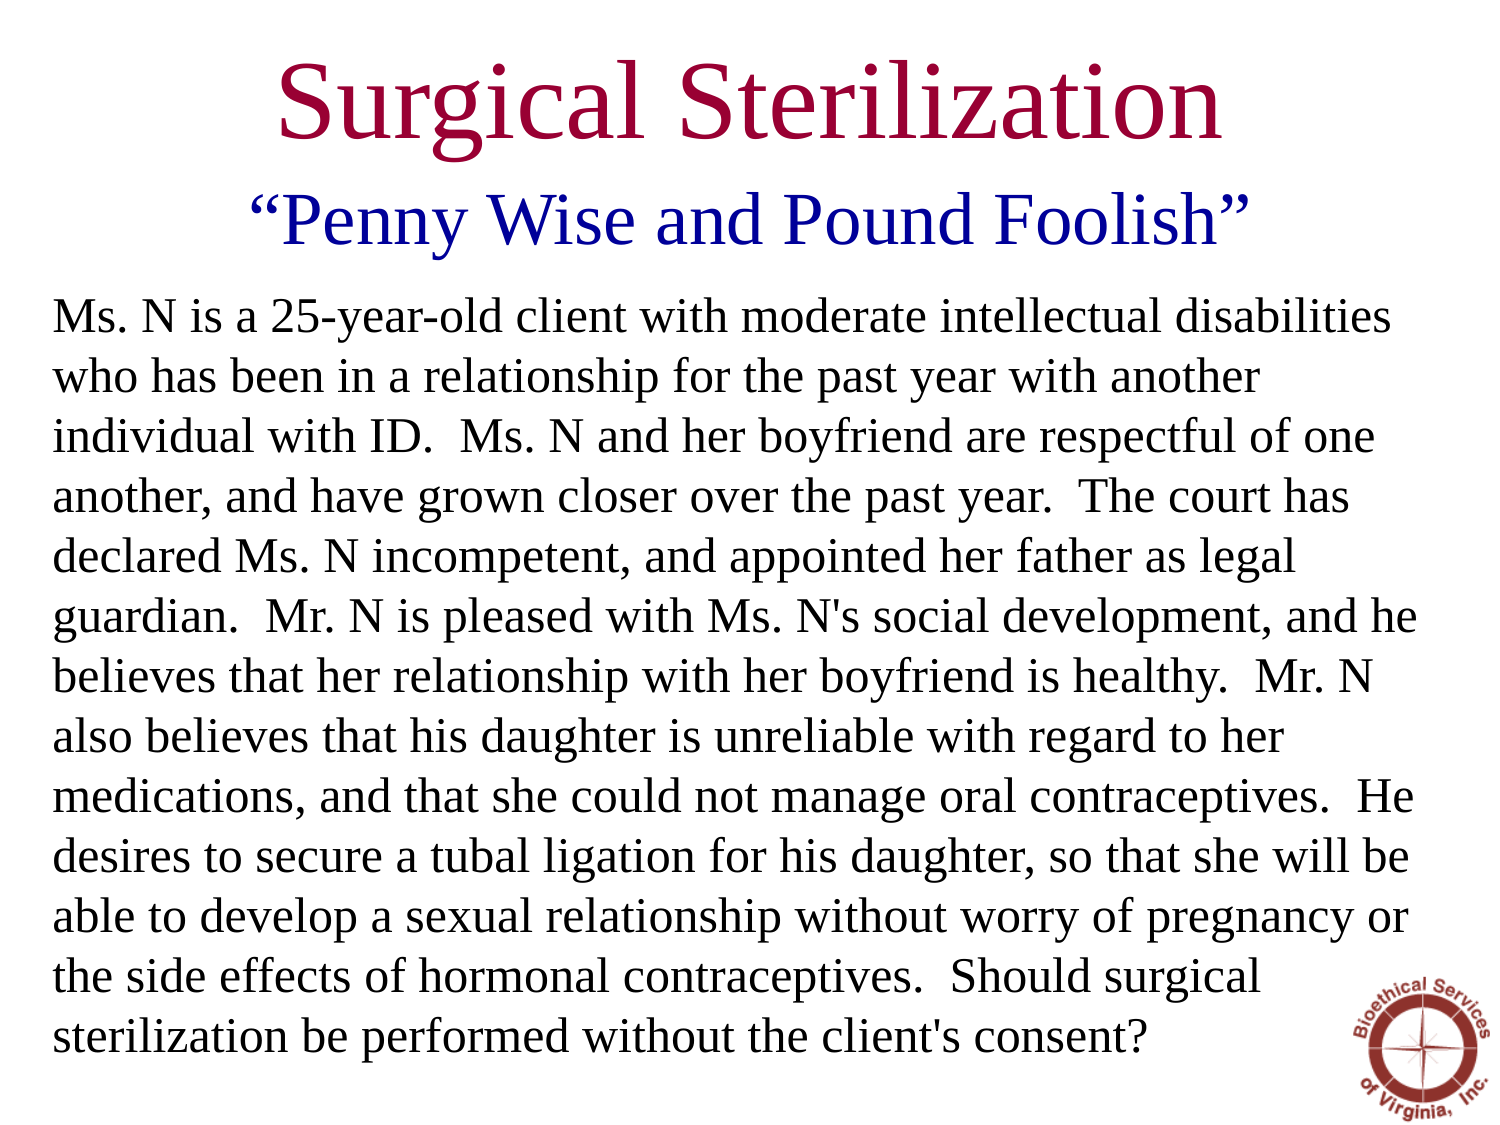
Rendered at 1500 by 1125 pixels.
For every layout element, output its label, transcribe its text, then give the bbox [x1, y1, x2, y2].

title Surgical Sterilization [0, 0, 1500, 162]
text_box “Penny Wise and Pound Foolish” [0, 162, 1500, 268]
text_box Ms. N is a 25-year-old client with moderate intellectual disabilities who has been in a relationship for the past year with another individual with ID. Ms. N and her boyfriend are respectful of one another, and have grown closer over the past year. The court has declared Ms. N incompetent, and appointed her father as legal guardian. Mr. N is pleased with Ms. N's social development, and he believes that her relationship with her boyfriend is healthy. Mr. N also believes that his daughter is unreliable with regard to her medications, and that she could not manage oral contraceptives. He desires to secure a tubal ligation for his daughter, so that she will be able to develop a sexual relationship without worry of pregnancy or the side effects of hormonal contraceptives. Should surgical sterilization be performed without the client's consent? [37, 274, 1475, 1070]
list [1347, 972, 1500, 1125]
